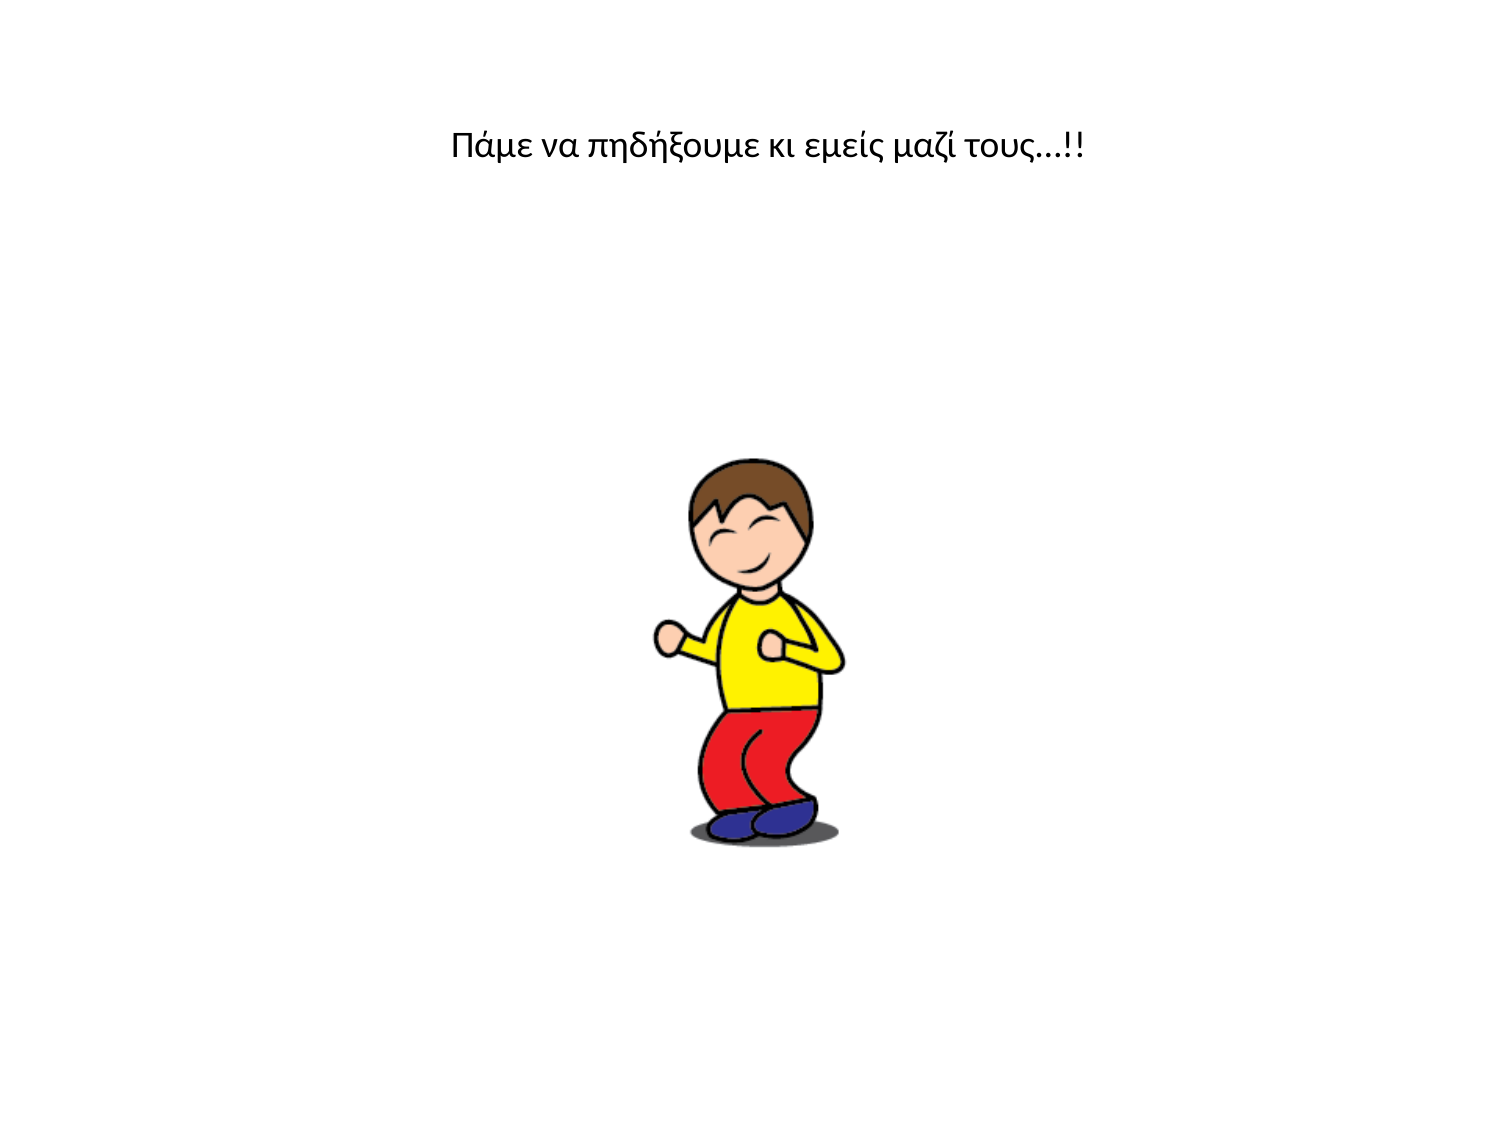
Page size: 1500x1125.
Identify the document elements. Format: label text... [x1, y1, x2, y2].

text_box Πάμε να πηδήξουμε κι εμείς μαζί τους…!! [436, 112, 1102, 173]
picture [487, 299, 1051, 863]
